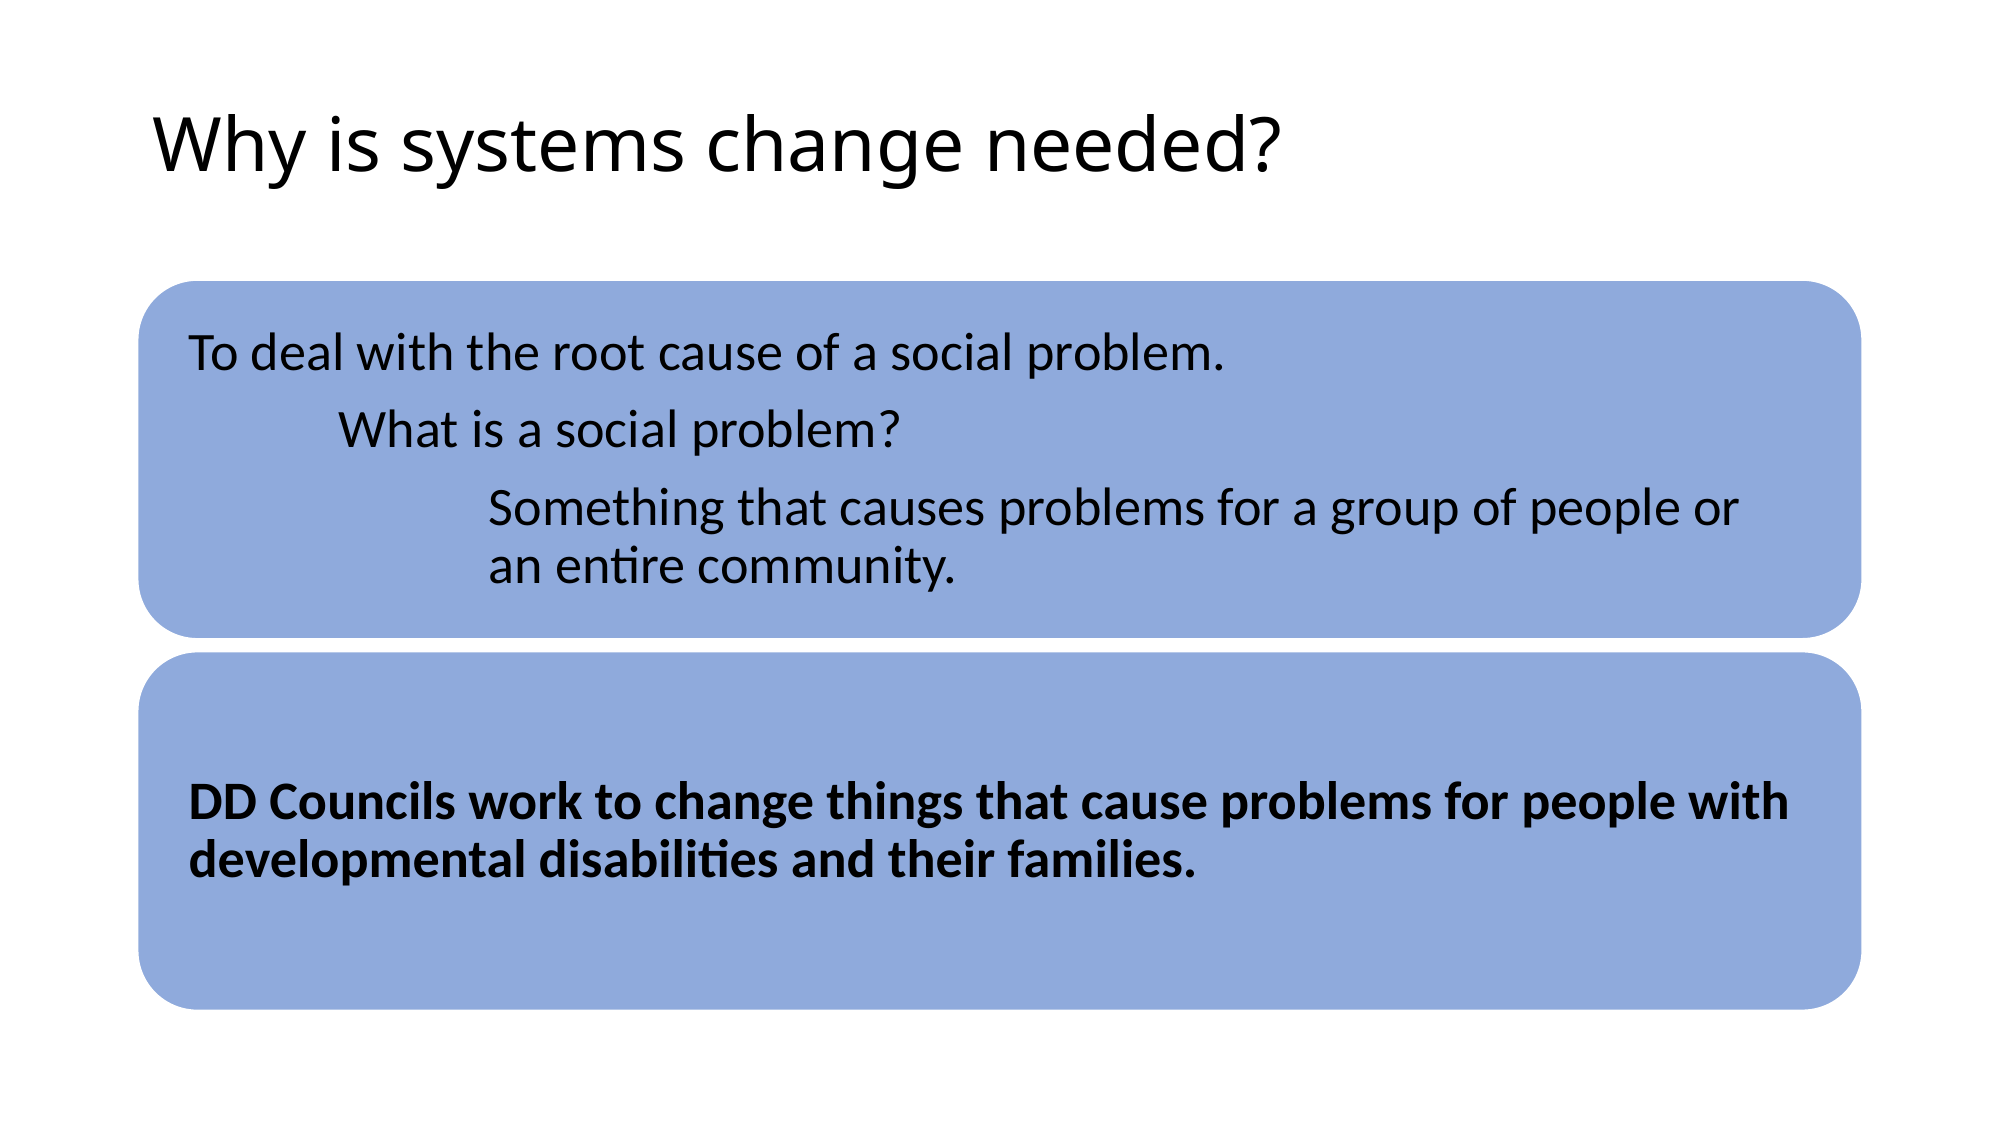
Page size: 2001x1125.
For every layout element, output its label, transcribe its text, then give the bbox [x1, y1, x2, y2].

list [137, 277, 1863, 1014]
title Why is systems change needed? [137, 59, 1863, 235]
